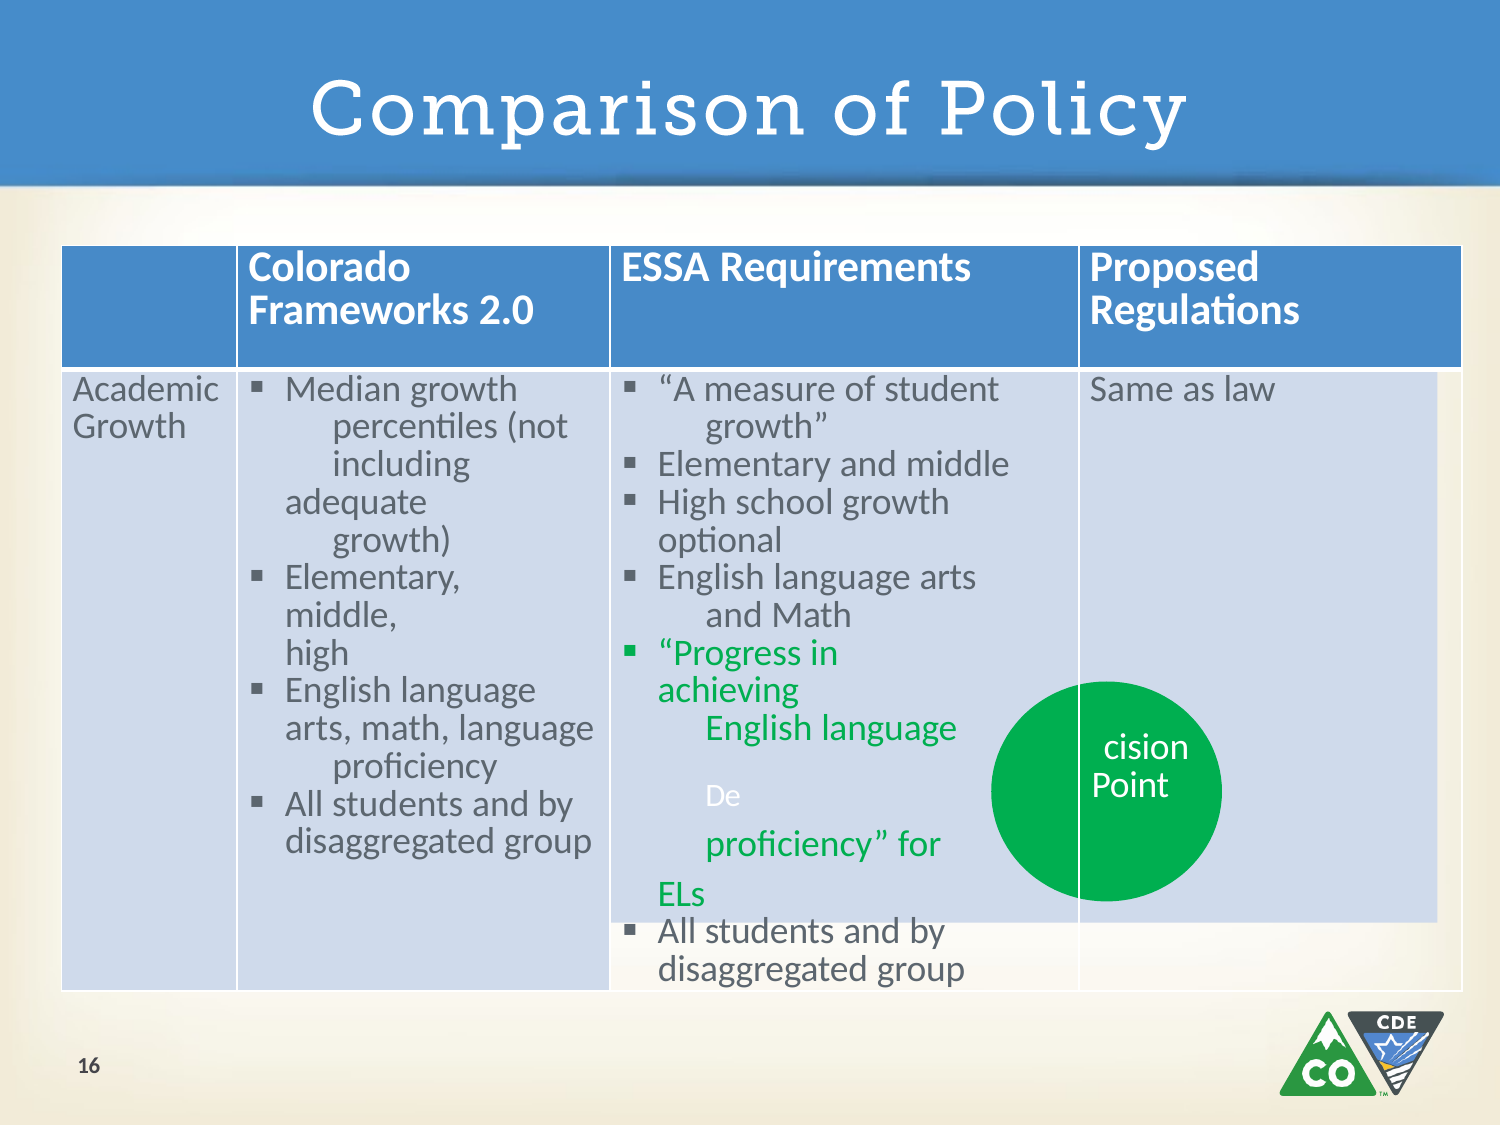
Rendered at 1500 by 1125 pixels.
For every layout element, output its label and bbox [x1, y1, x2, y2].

text_box [610, 370, 1438, 923]
text_box [0, 0, 1500, 1125]
